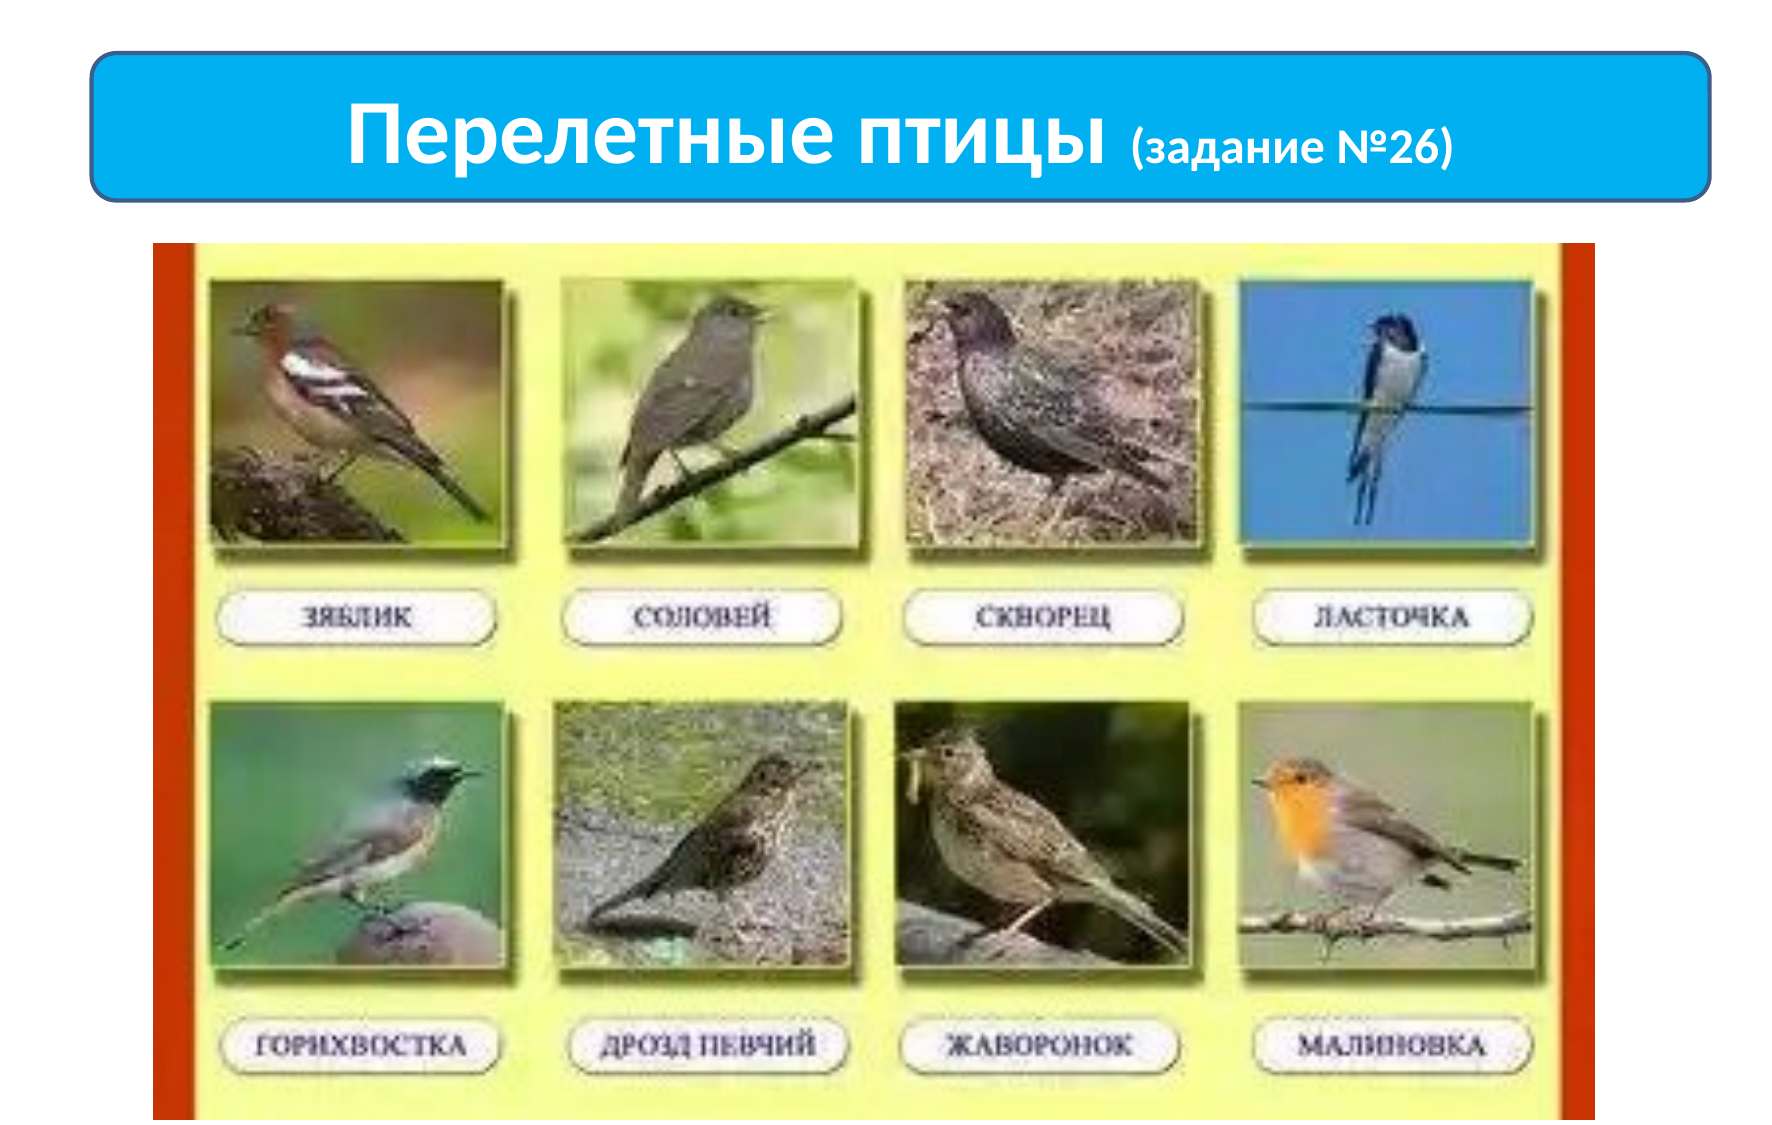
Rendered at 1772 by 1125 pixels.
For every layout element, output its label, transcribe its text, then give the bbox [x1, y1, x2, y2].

text_box Перелетные птицы (задание №26) [89, 50, 1712, 203]
picture [153, 243, 1595, 1120]
